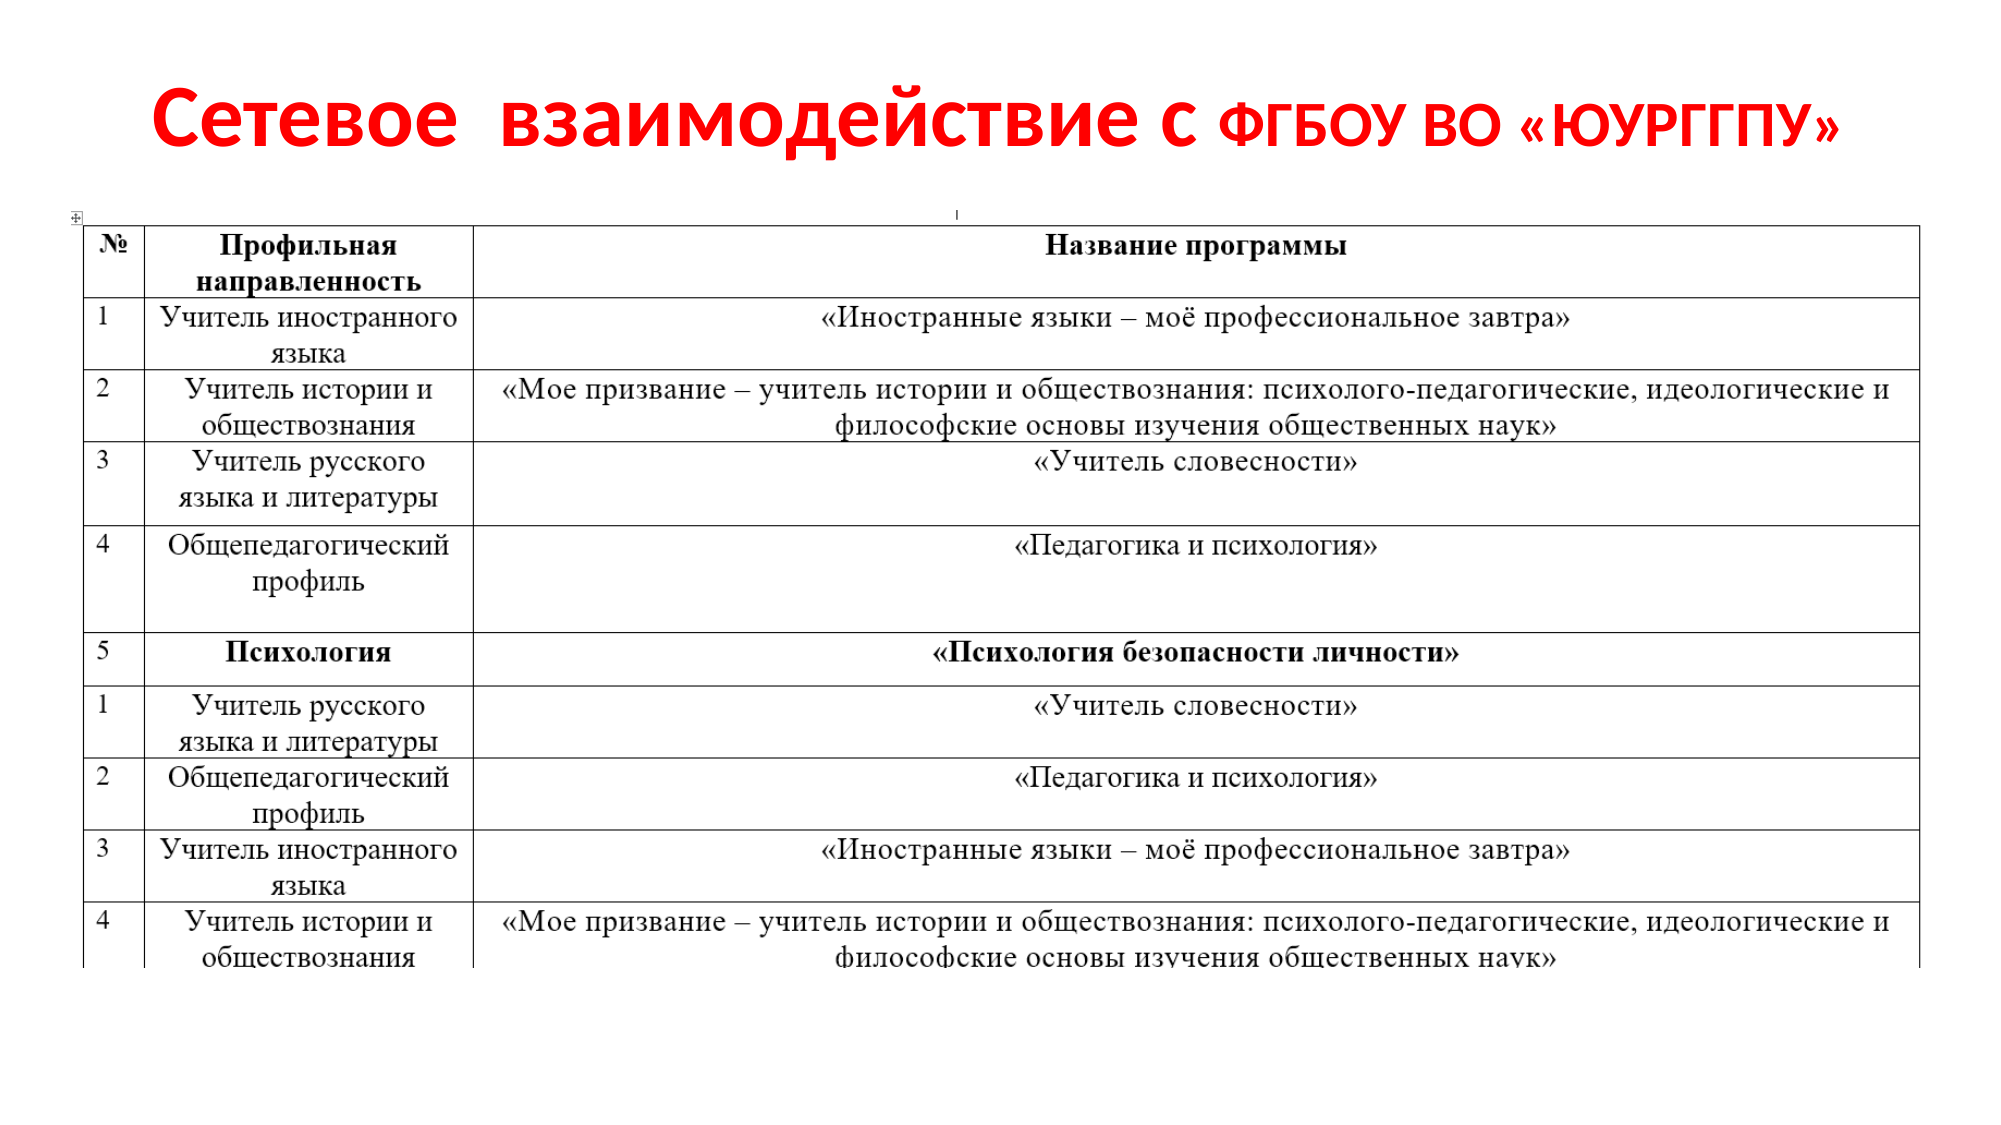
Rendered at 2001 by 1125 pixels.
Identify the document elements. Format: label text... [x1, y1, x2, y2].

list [71, 210, 1929, 968]
title Сетевое взаимодействие с ФГБОУ ВО «ЮУРГГПУ» [137, 59, 1863, 176]
